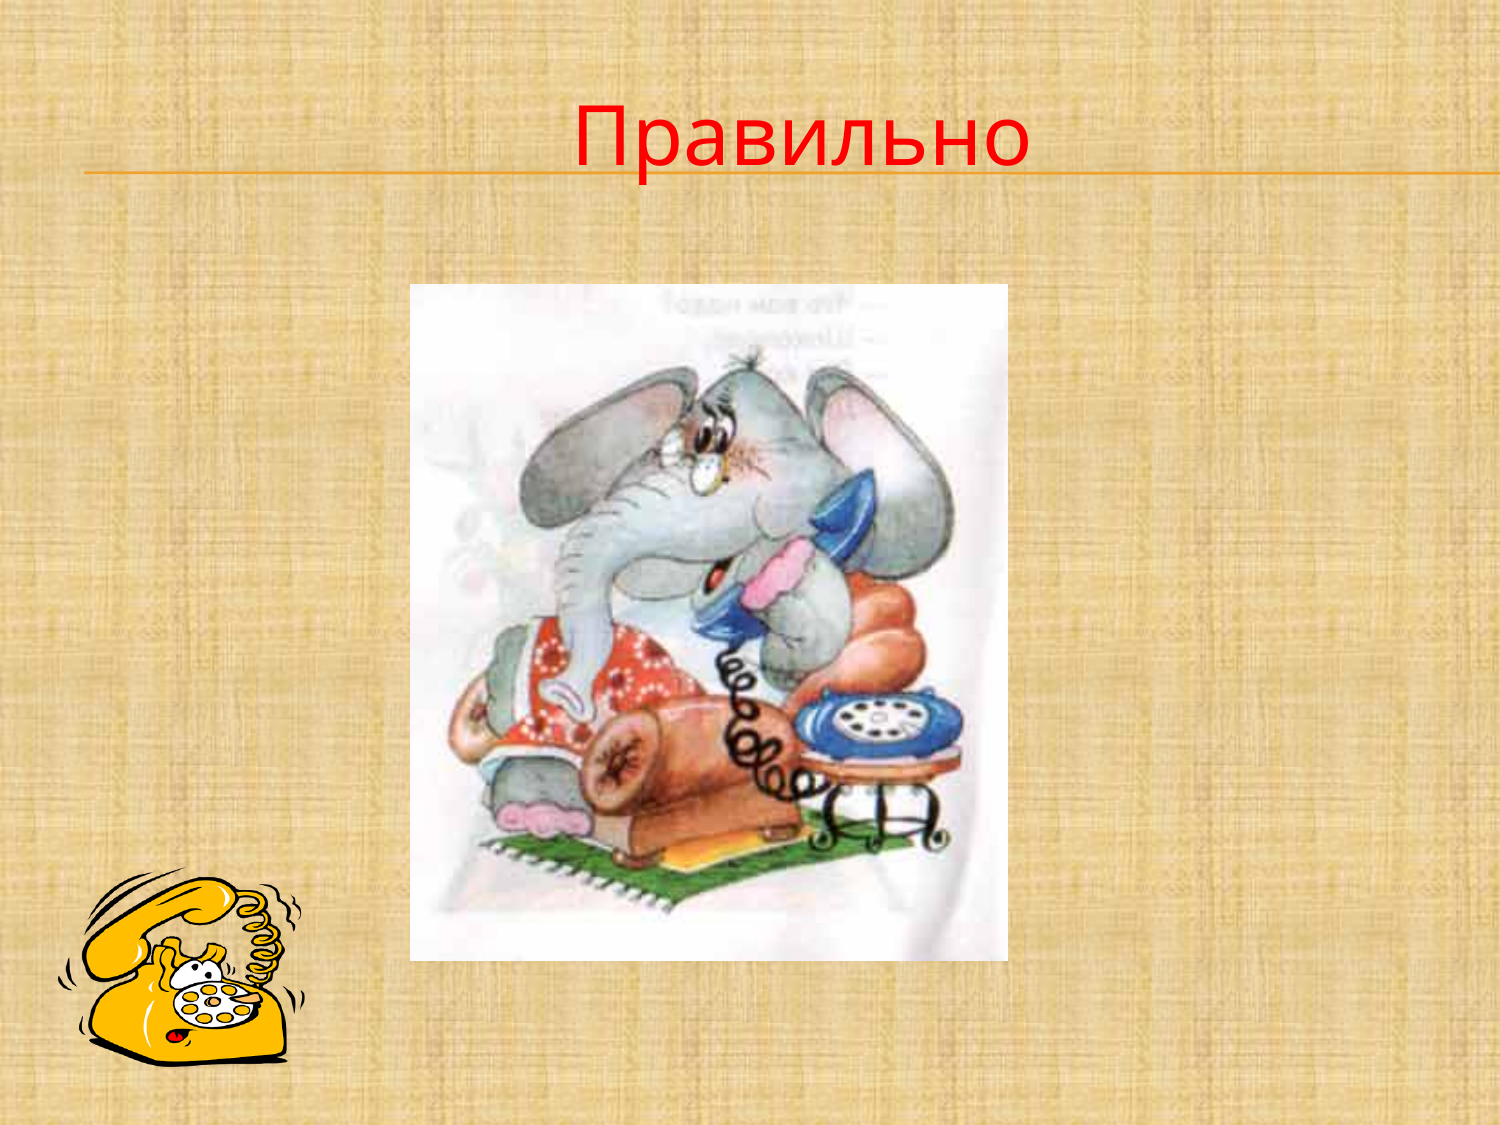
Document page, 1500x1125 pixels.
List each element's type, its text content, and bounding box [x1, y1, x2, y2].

picture [0, 0, 1500, 1125]
title Правильно [49, 74, 1476, 213]
